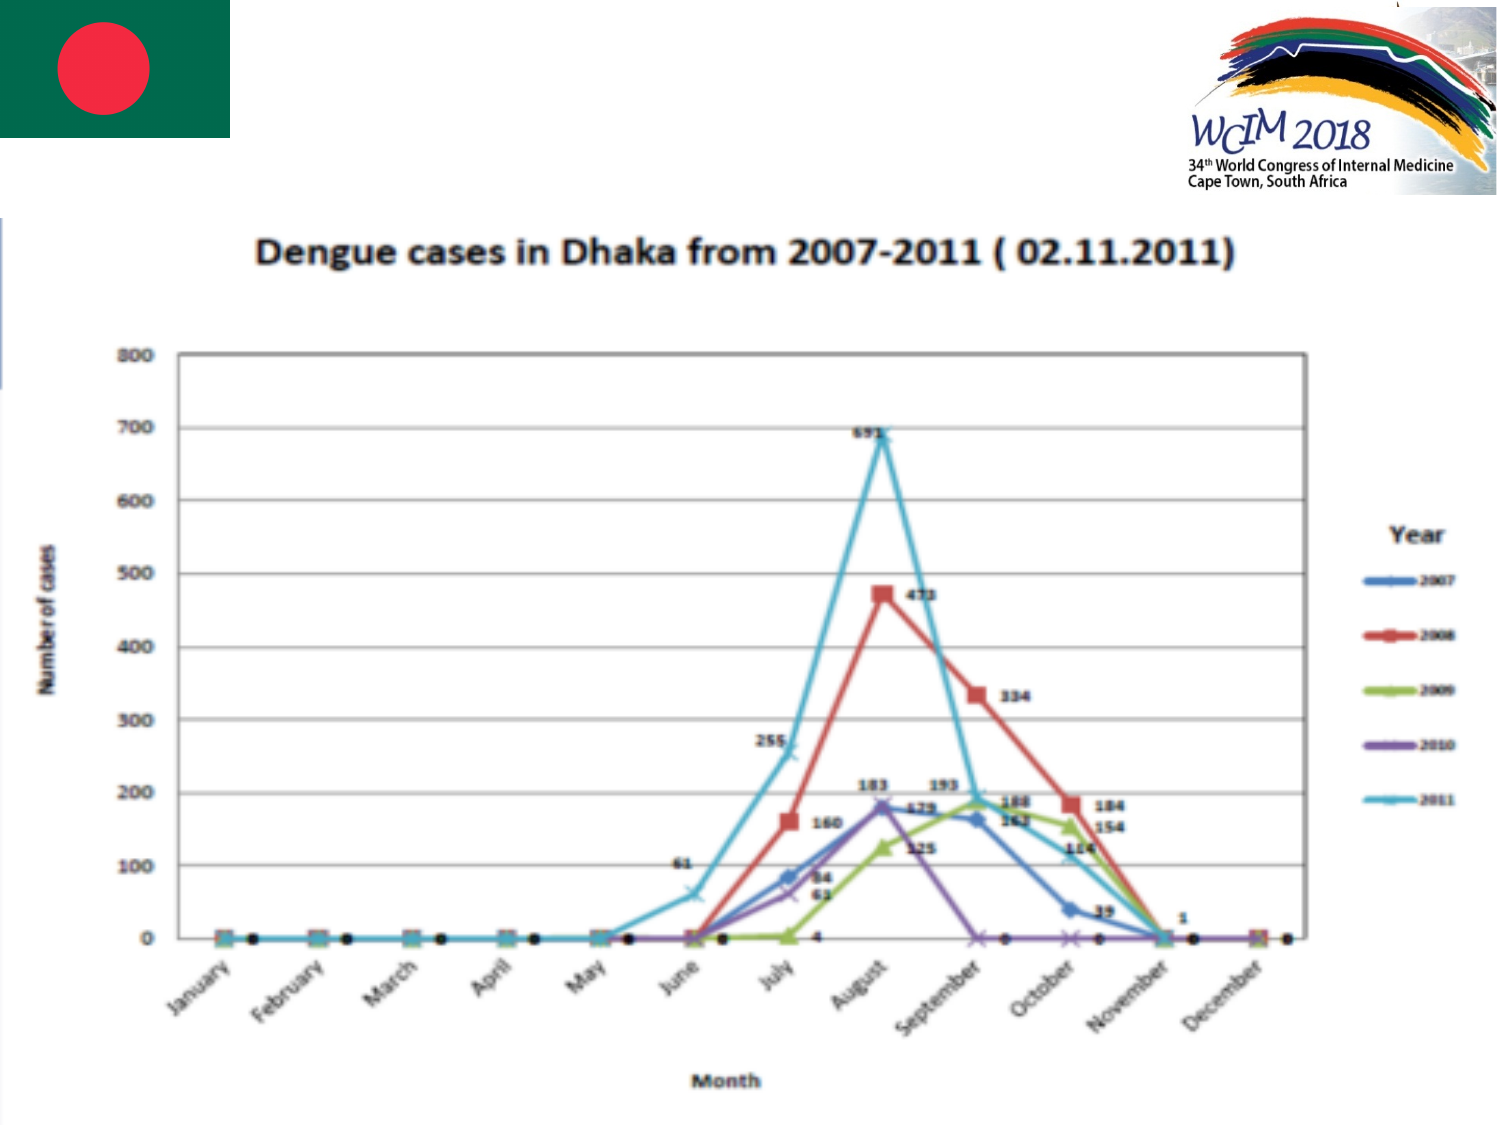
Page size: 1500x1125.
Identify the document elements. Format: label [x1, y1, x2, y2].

picture [0, 0, 230, 138]
list [0, 218, 1500, 1125]
picture [1183, 0, 1500, 195]
